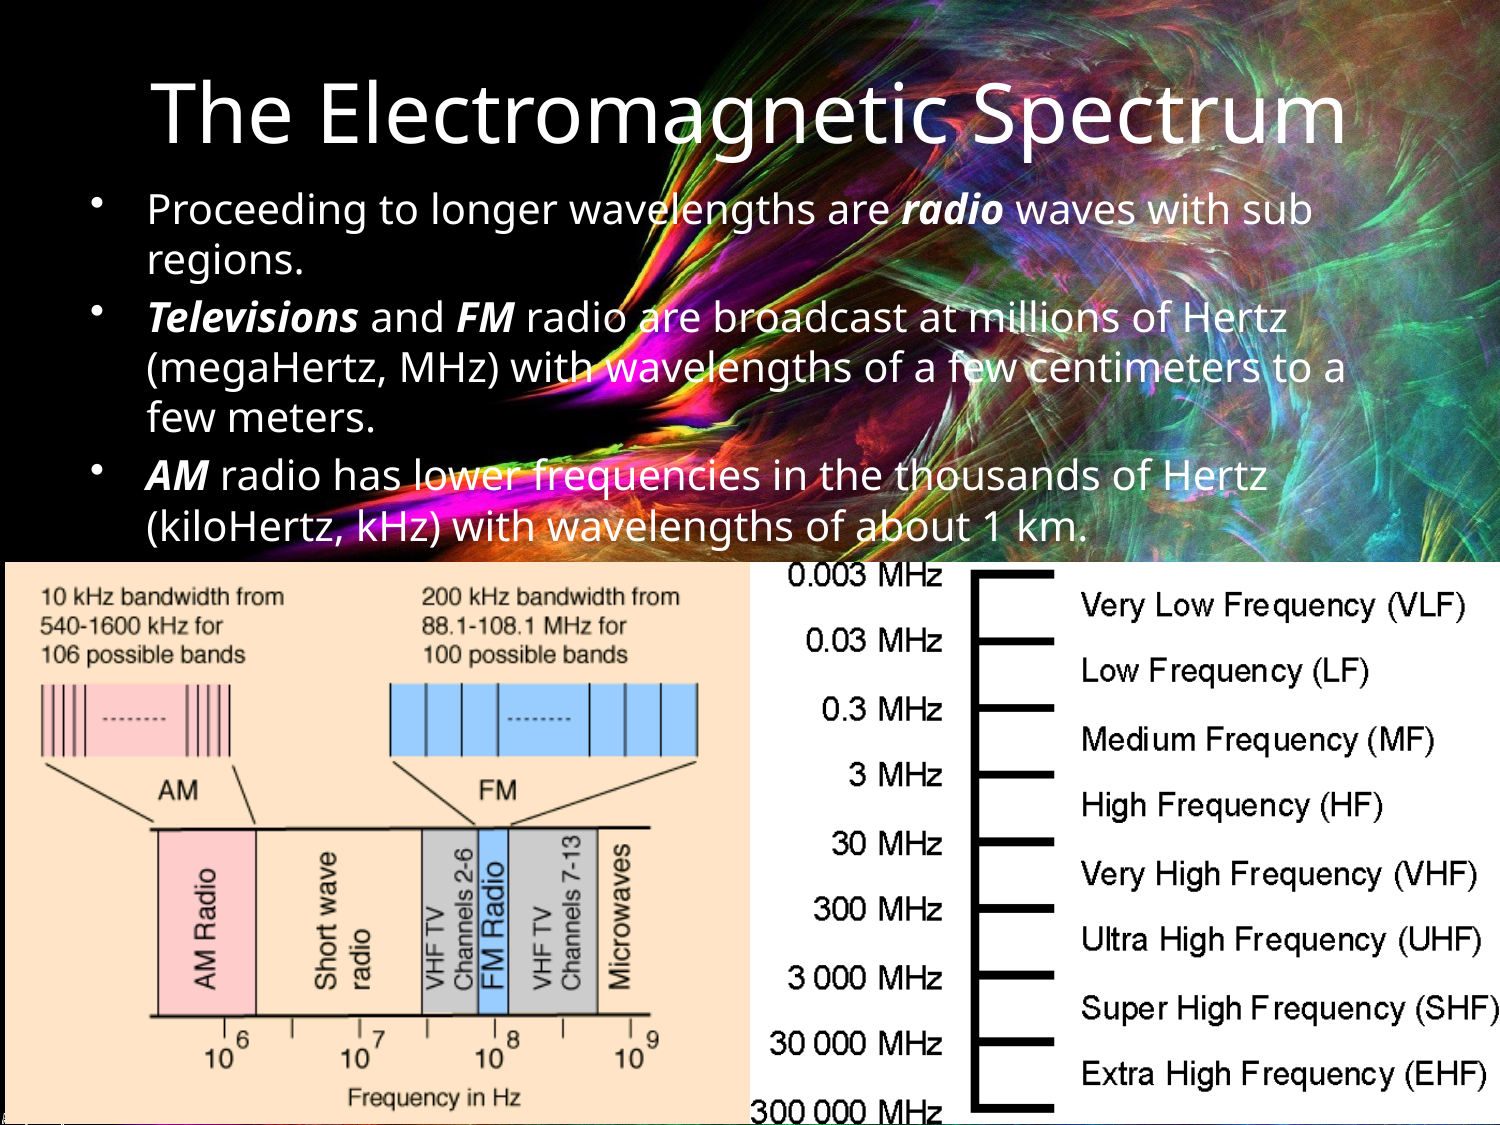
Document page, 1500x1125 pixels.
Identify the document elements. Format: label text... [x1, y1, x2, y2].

title The Electromagnetic Spectrum [75, 45, 1425, 174]
list Proceeding to longer wavelengths are radio waves with sub regions. Televisions and FM radio are broadcast at millions of Hertz (megaHertz, MHz) with wavelengths of a few centimeters to a few meters. AM radio has lower frequencies in the thousands of Hertz (kiloHertz, kHz) with wavelengths of about 1 km. [75, 174, 1425, 560]
picture [0, 0, 1500, 1125]
